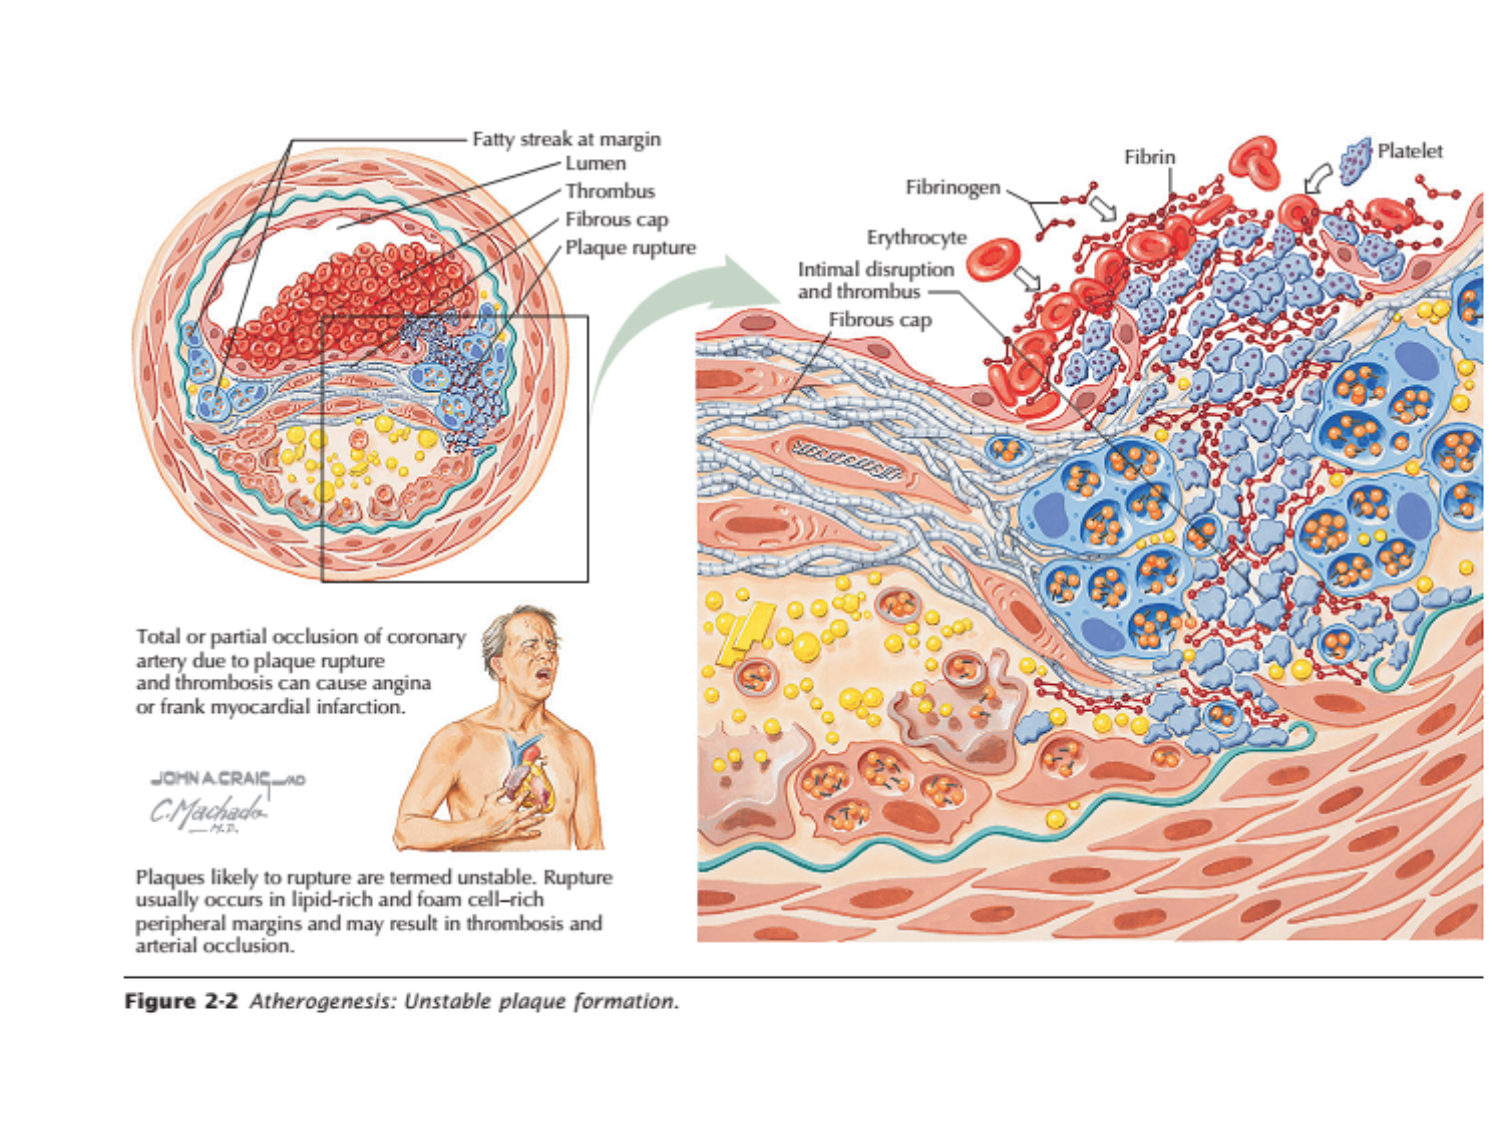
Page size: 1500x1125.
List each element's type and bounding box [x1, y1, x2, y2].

picture [16, 74, 1500, 1026]
